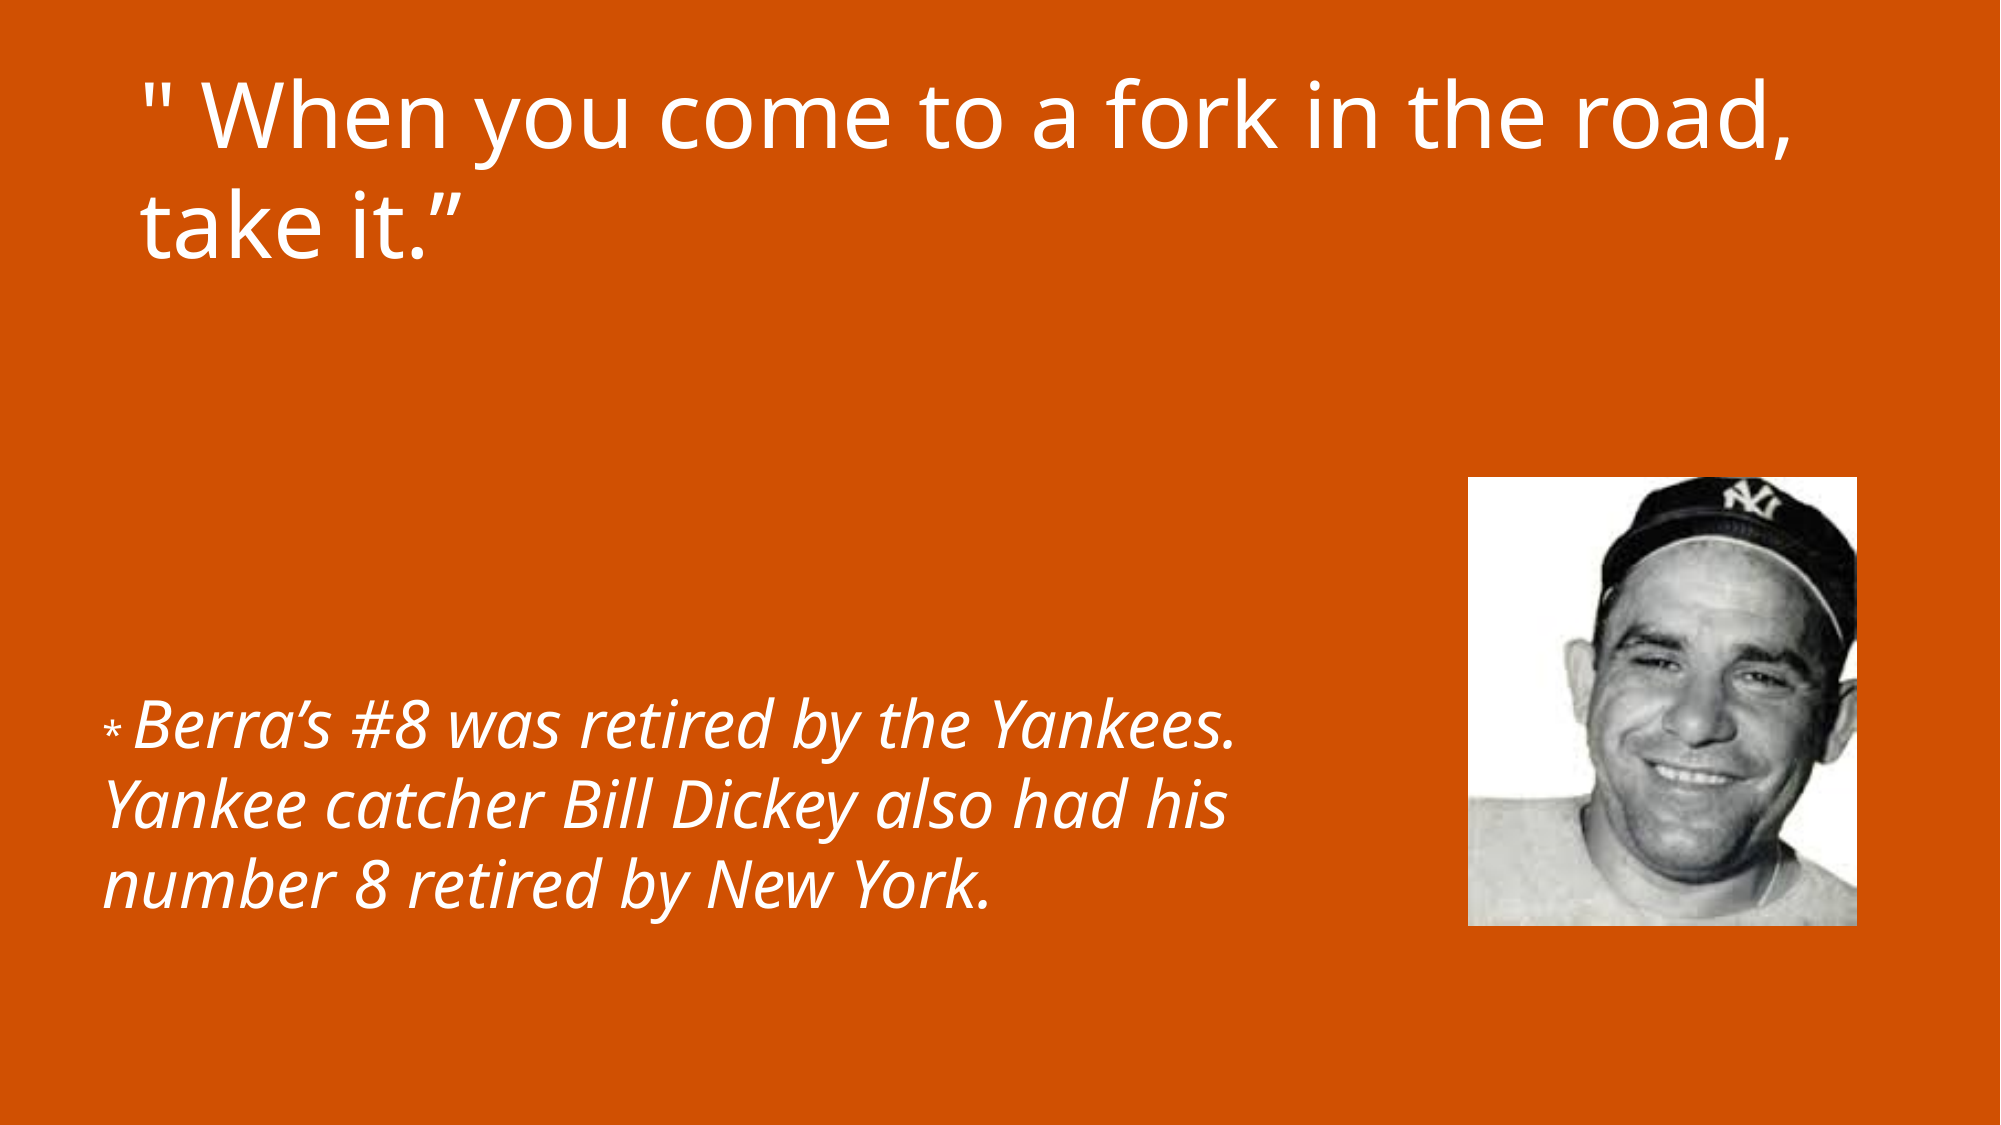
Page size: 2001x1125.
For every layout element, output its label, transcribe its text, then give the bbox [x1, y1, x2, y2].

text_box " When you come to a fork in the road, take it.” [124, 49, 1938, 725]
picture [1468, 477, 1857, 927]
text_box * Berra’s #8 was retired by the Yankees. Yankee catcher Bill Dickey also had his number 8 retired by New York. [87, 674, 1325, 930]
